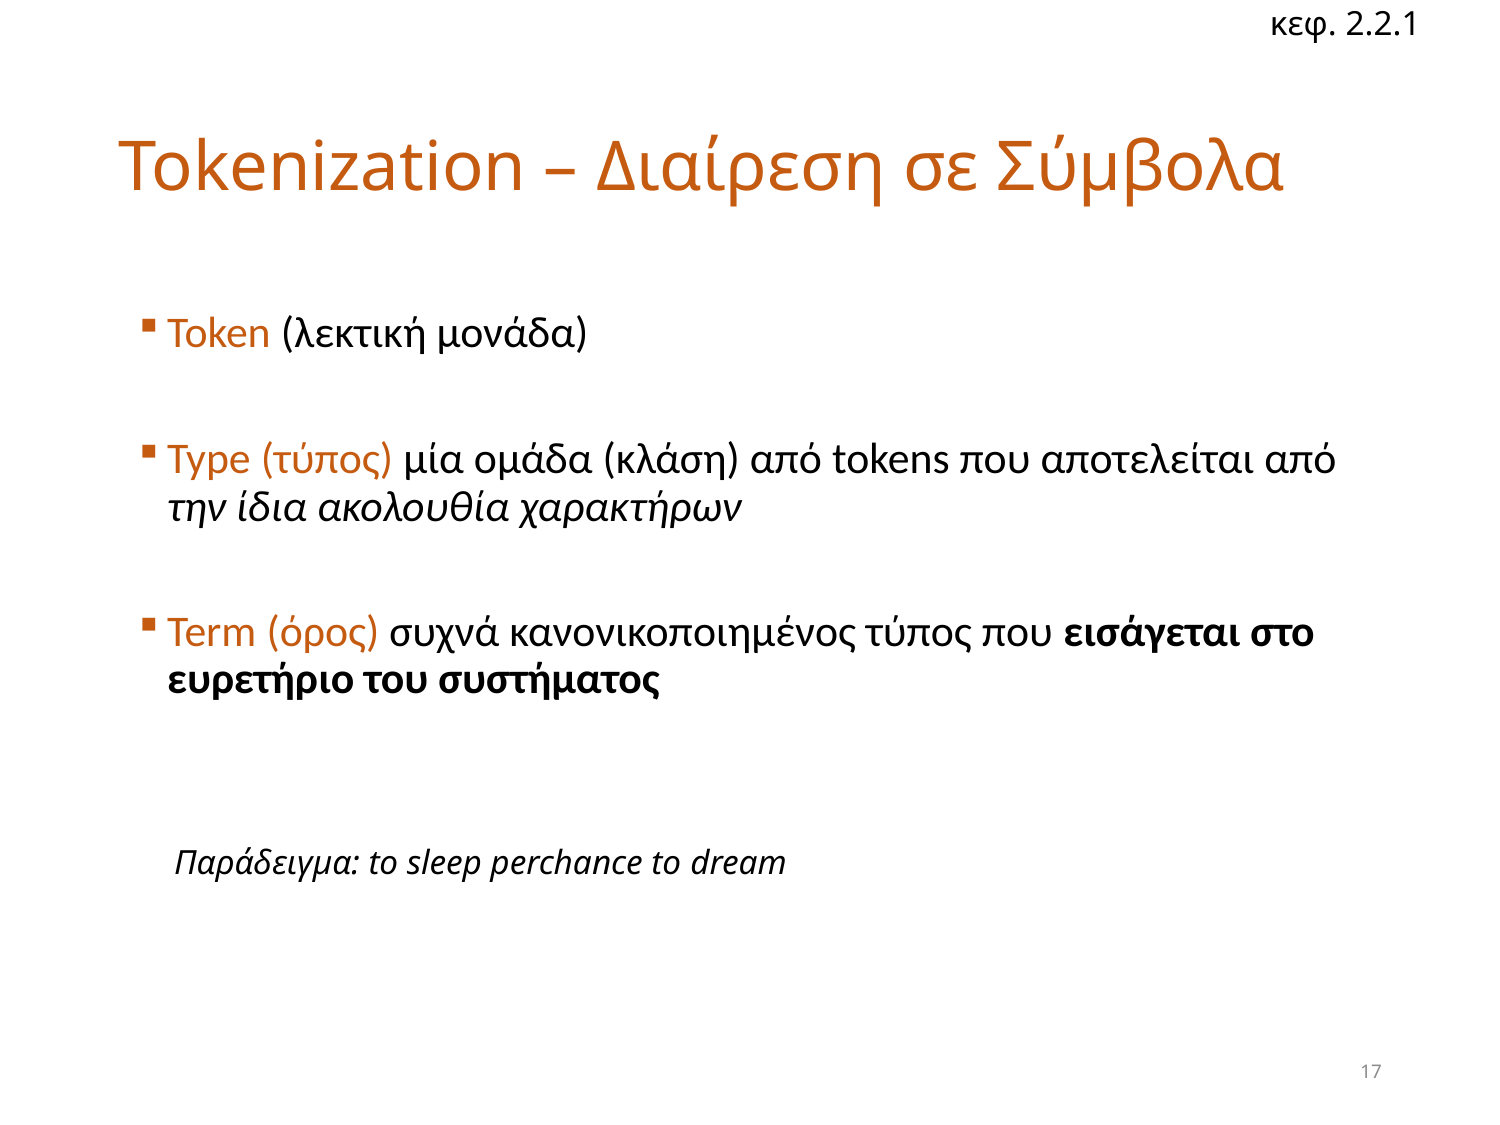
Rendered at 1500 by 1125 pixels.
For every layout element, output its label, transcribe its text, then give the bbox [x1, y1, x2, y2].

text_box Παράδειγμα: to sleep perchance to dream [159, 834, 1034, 889]
slide_number 17 [1059, 1042, 1397, 1103]
title Tokenization – Διαίρεση σε Σύμβολα [103, 59, 1397, 278]
list Token (λεκτική μονάδα) Type (τύπος) μία ομάδα (κλάση) από tokens που αποτελείται από την ίδια ακολουθία χαρακτήρων Term (όρος) συχνά κανονικοποιημένος τύπος που εισάγεται στο ευρετήριο του συστήματος [123, 302, 1412, 976]
text_box κεφ. 2.2.1 [1255, 0, 1436, 50]
